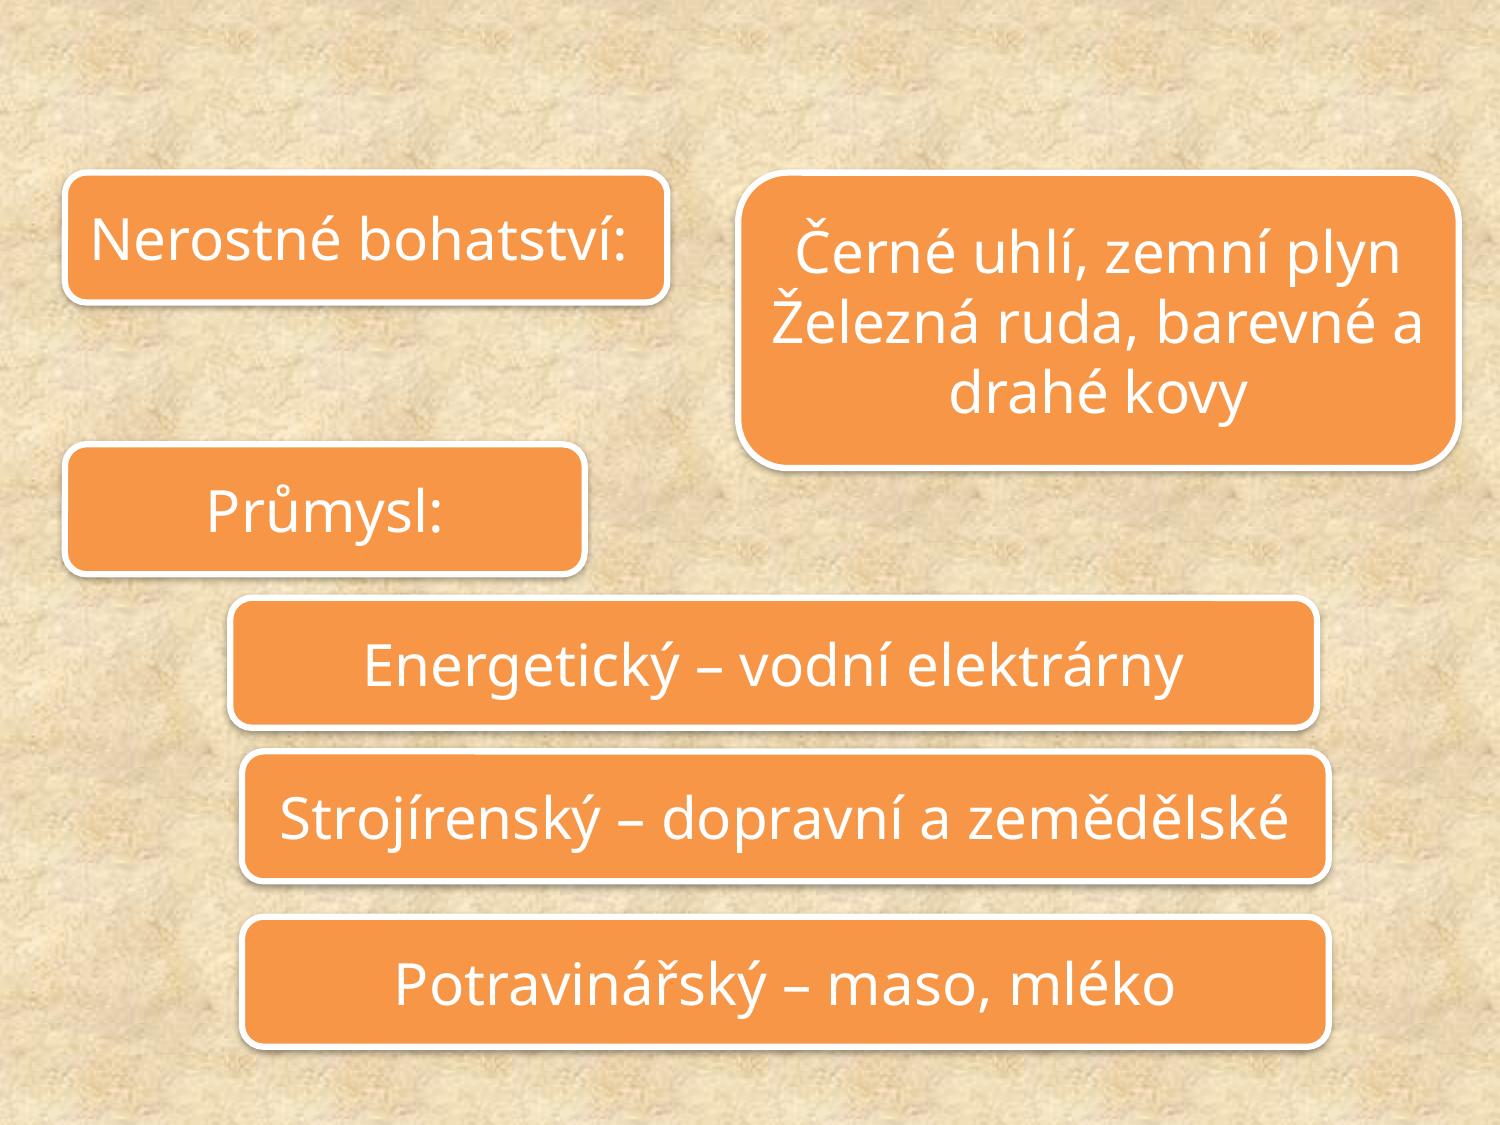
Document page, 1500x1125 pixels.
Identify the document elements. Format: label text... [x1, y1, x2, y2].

picture [0, 0, 1500, 1125]
text_box Energetický – vodní elektrárny [227, 594, 1321, 731]
text_box Průmysl: [61, 441, 588, 578]
text_box Strojírenský – dopravní a zemědělské [238, 748, 1332, 885]
text_box Nerostné bohatství: [61, 169, 671, 306]
text_box Černé uhlí, zemní plyn Železná ruda, barevné a drahé kovy [734, 169, 1462, 472]
text_box Potravinářský – maso, mléko [238, 913, 1332, 1050]
